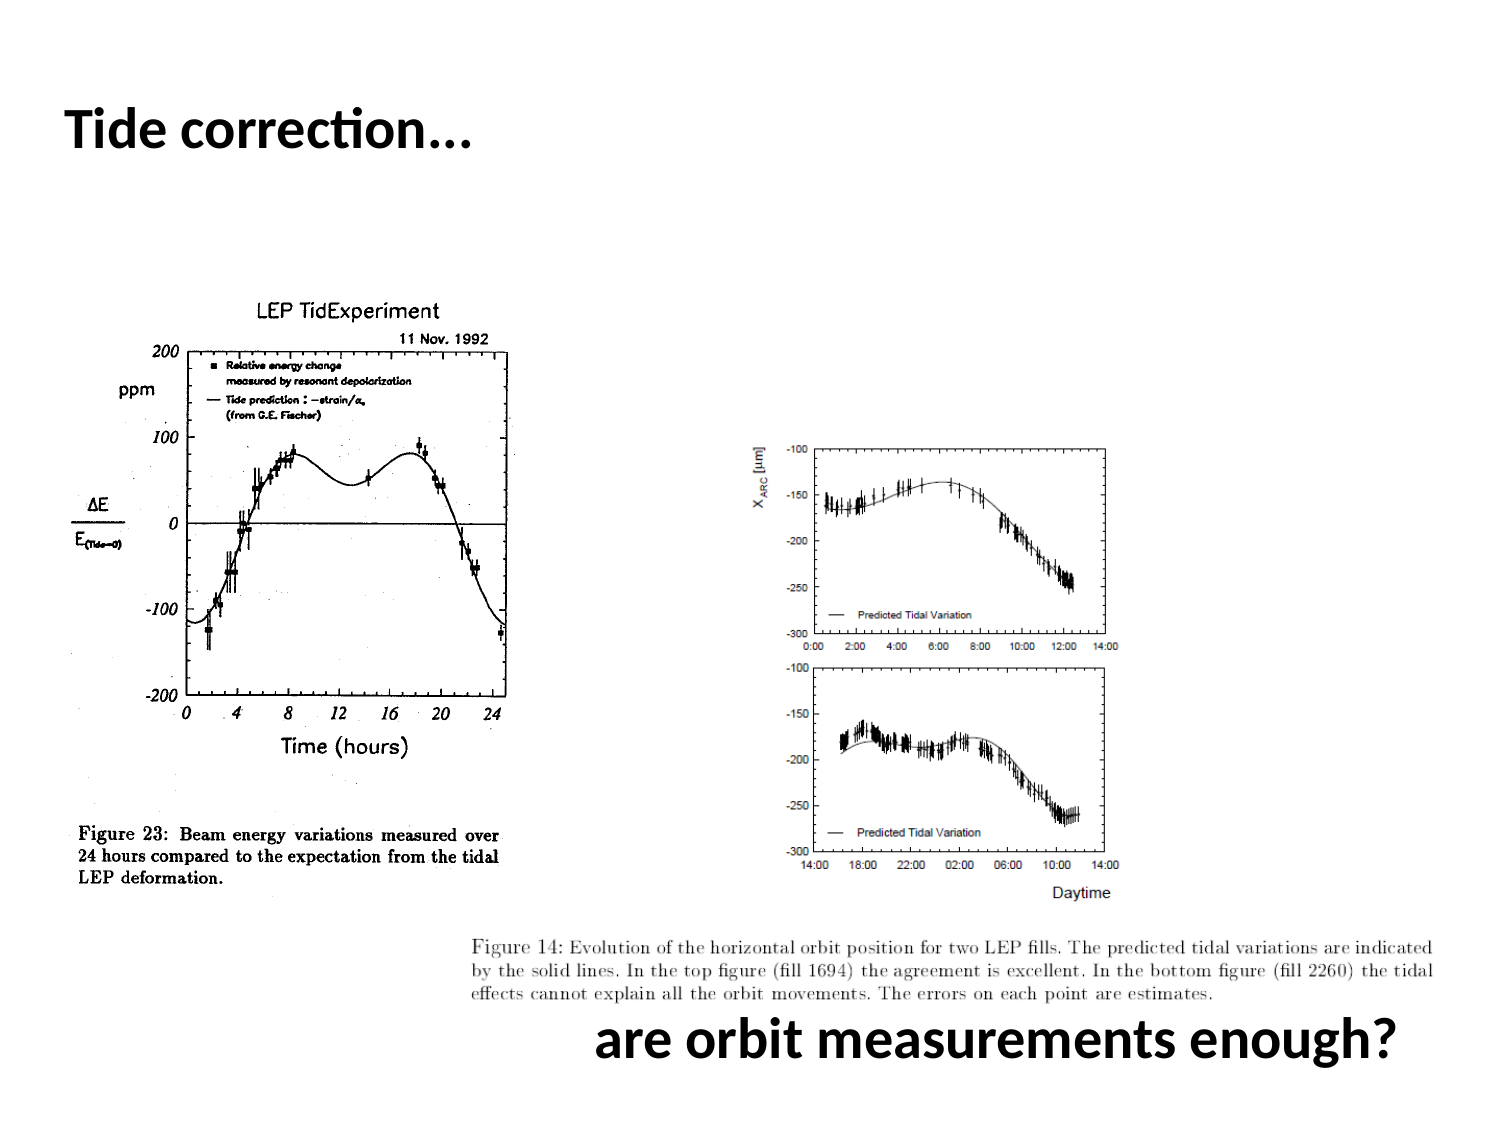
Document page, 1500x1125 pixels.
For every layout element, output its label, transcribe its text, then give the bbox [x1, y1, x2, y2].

text_box Tide correction... are orbit measurements enough? [49, 82, 1414, 1077]
picture [63, 288, 1478, 1014]
